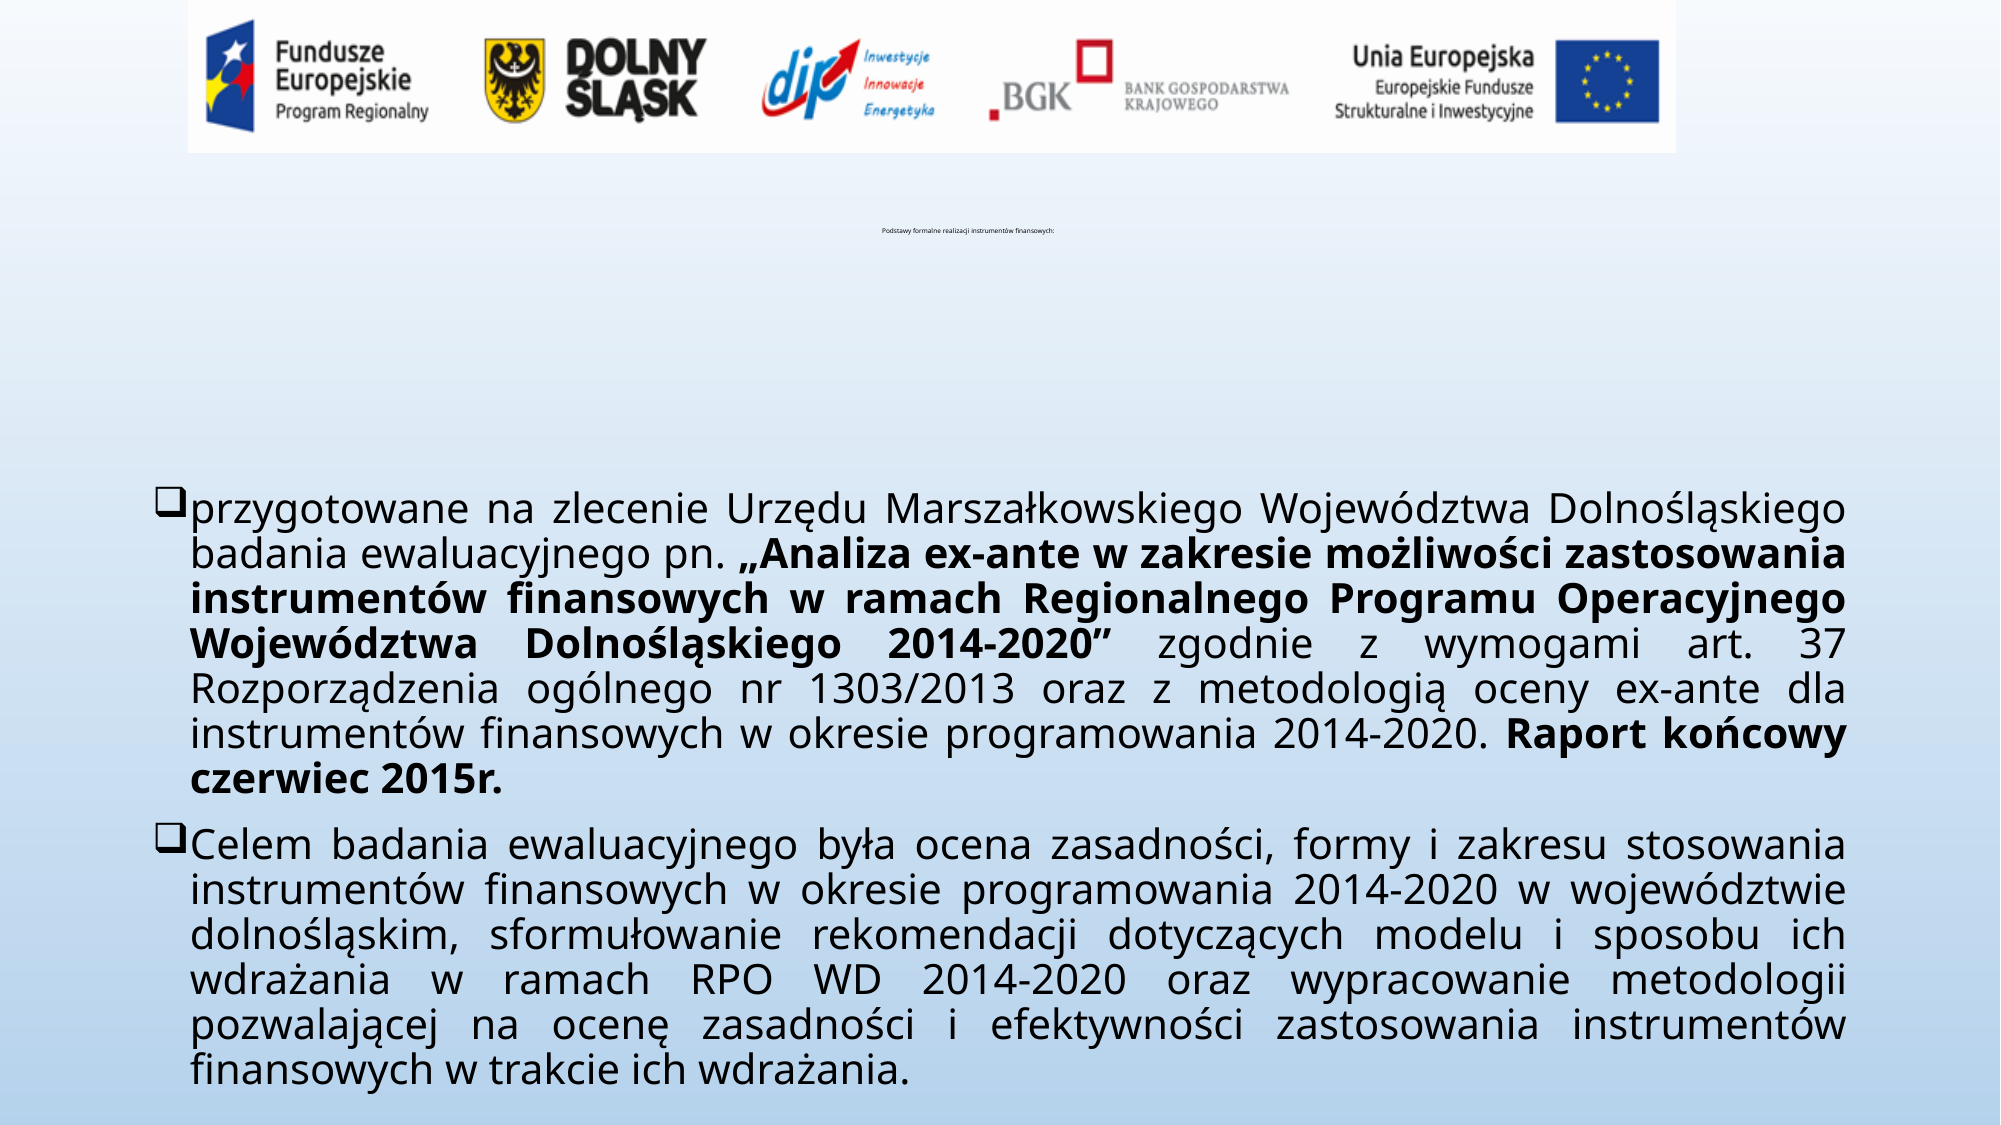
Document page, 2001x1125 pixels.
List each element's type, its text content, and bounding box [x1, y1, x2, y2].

list przygotowane na zlecenie Urzędu Marszałkowskiego Województwa Dolnośląskiego badania ewaluacyjnego pn. „Analiza ex-ante w zakresie możliwości zastosowania instrumentów finansowych w ramach Regionalnego Programu Operacyjnego Województwa Dolnośląskiego 2014-2020” zgodnie z wymogami art. 37 Rozporządzenia ogólnego nr 1303/2013 oraz z metodologią oceny ex-ante dla instrumentów finansowych w okresie programowania 2014-2020. Raport końcowy czerwiec 2015r. Celem badania ewaluacyjnego była ocena zasadności, formy i zakresu stosowania instrumentów finansowych w okresie programowania 2014-2020 w województwie dolnośląskim, sformułowanie rekomendacji dotyczących modelu i sposobu ich wdrażania w ramach RPO WD 2014-2020 oraz wypracowanie metodologii pozwalającej na ocenę zasadności i efektywności zastosowania instrumentów finansowych w trakcie ich wdrażania. [137, 277, 1863, 1089]
picture [188, 0, 1676, 153]
title Podstawy formalne realizacji instrumentów finansowych: [89, 205, 1850, 243]
